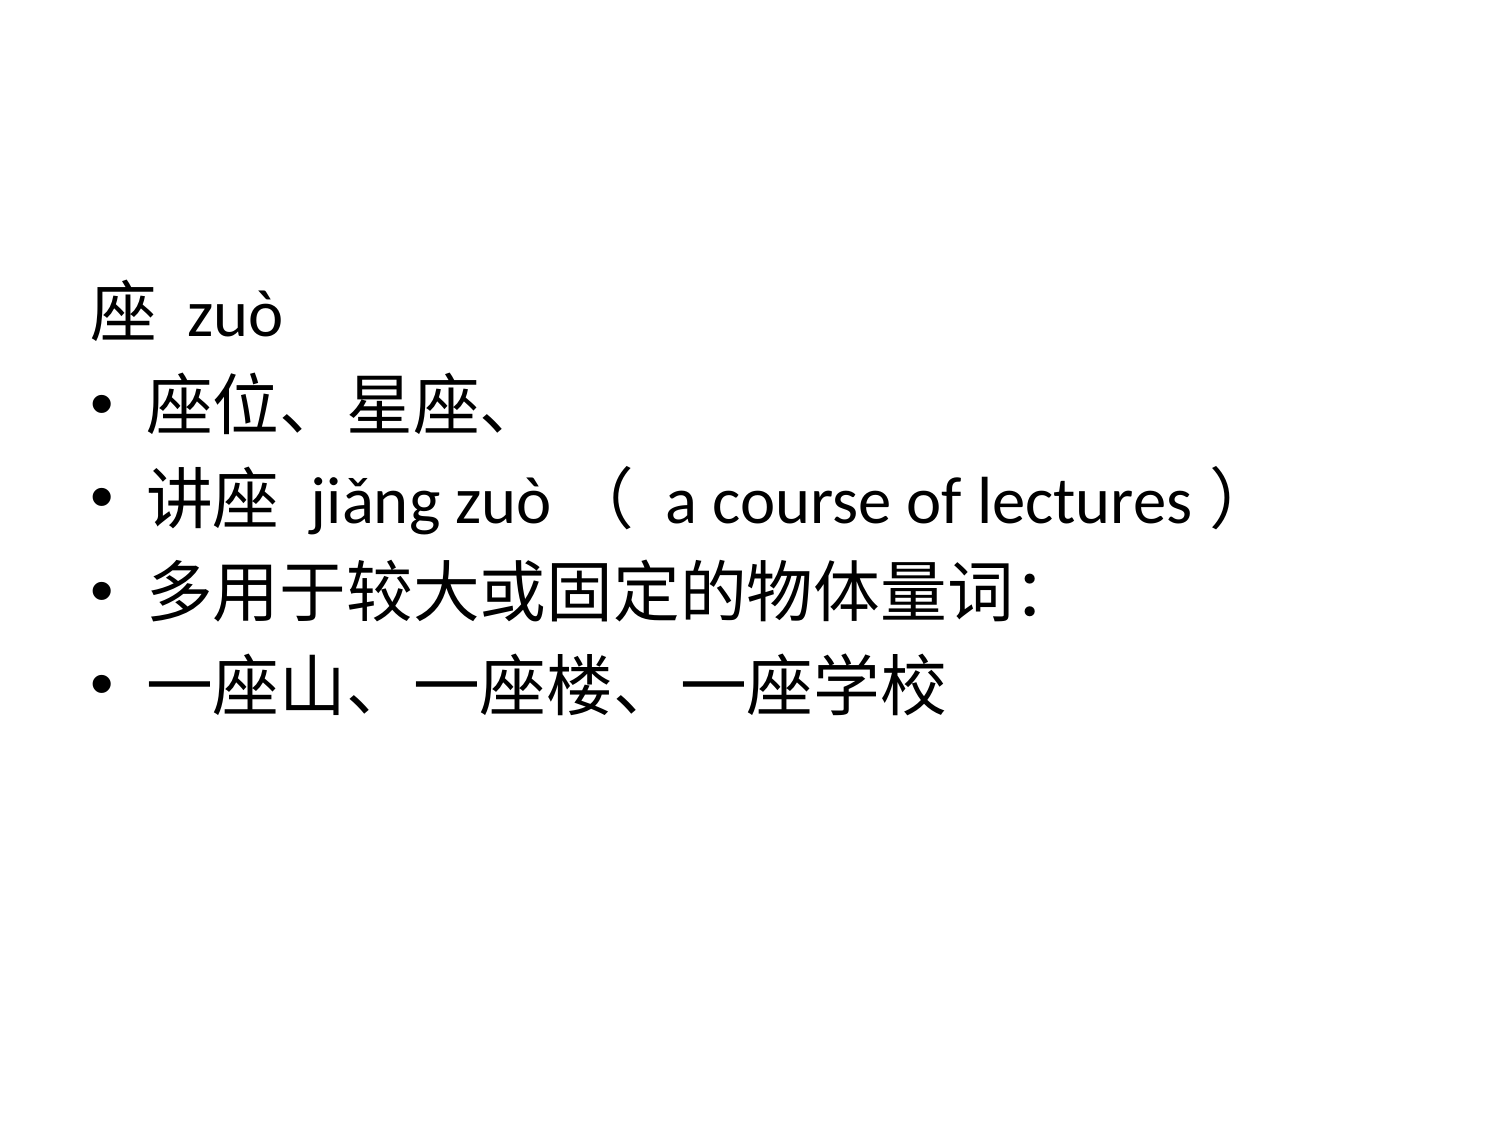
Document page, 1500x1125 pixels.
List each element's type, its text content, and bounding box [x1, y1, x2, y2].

list 座 zuò 座位、星座、 讲座 jiǎng zuò（ a course of lectures） 多用于较大或固定的物体量词： 一座山、一座楼、一座学校 [75, 262, 1425, 1005]
